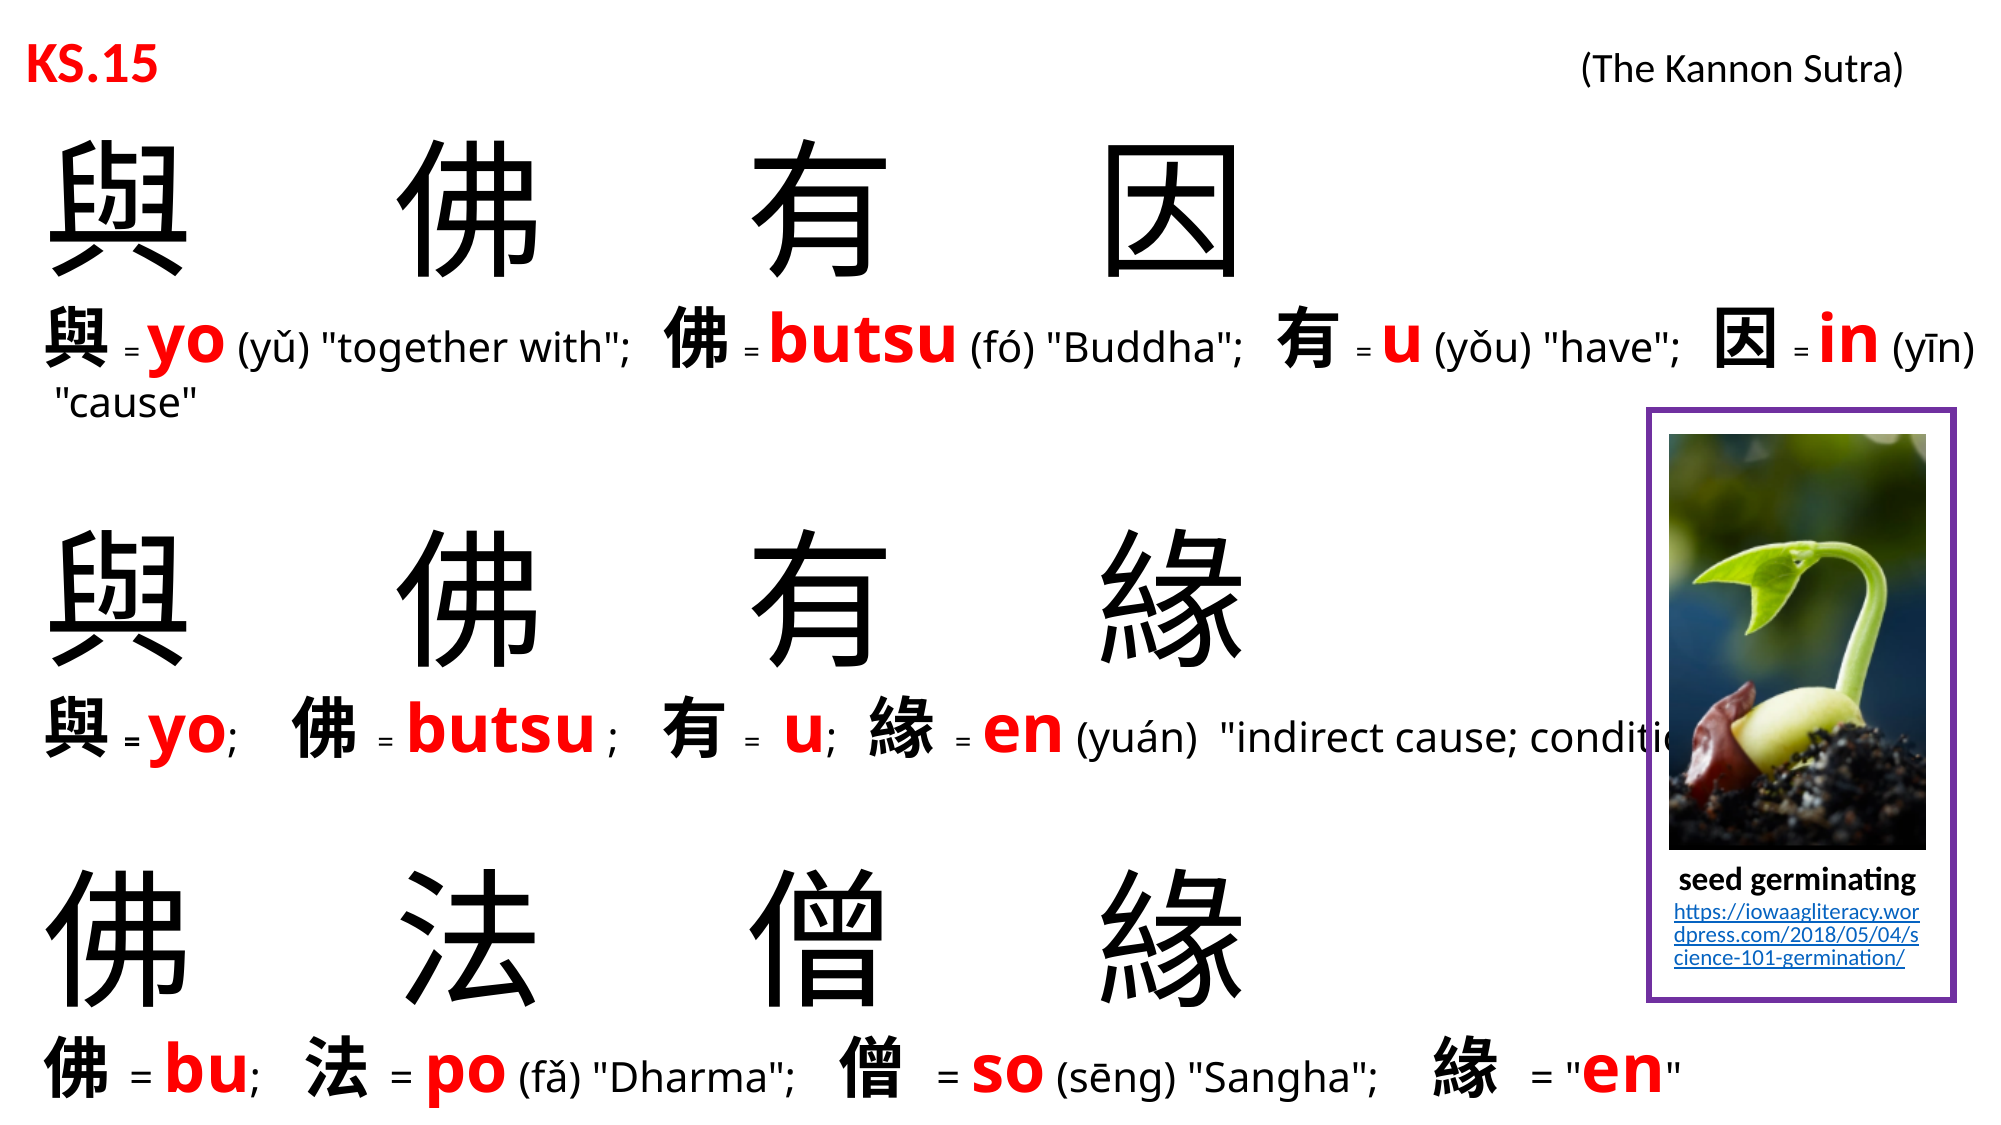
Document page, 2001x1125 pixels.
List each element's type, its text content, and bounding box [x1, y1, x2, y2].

text_box 與 佛 有 因 與 = yo (yǔ) "together with"; 佛 = butsu (fó) "Buddha"; 有 = u (yǒu) "have"; 因 = in (yīn) "cause" 與 佛 有 緣 與 = yo; 佛 = butsu ; 有= u; 緣 = en (yuán) "indirect cause; condition" 佛 法 僧 緣 佛 = bu; 法 = po (fǎ) "Dharma"; 僧 = so (sēng) "Sangha"; 緣 = "en" [28, 108, 2000, 1114]
text_box [1648, 409, 1955, 1001]
text_box KS.15 (The Kannon Sutra) [11, 11, 1965, 102]
picture [1669, 434, 1926, 850]
